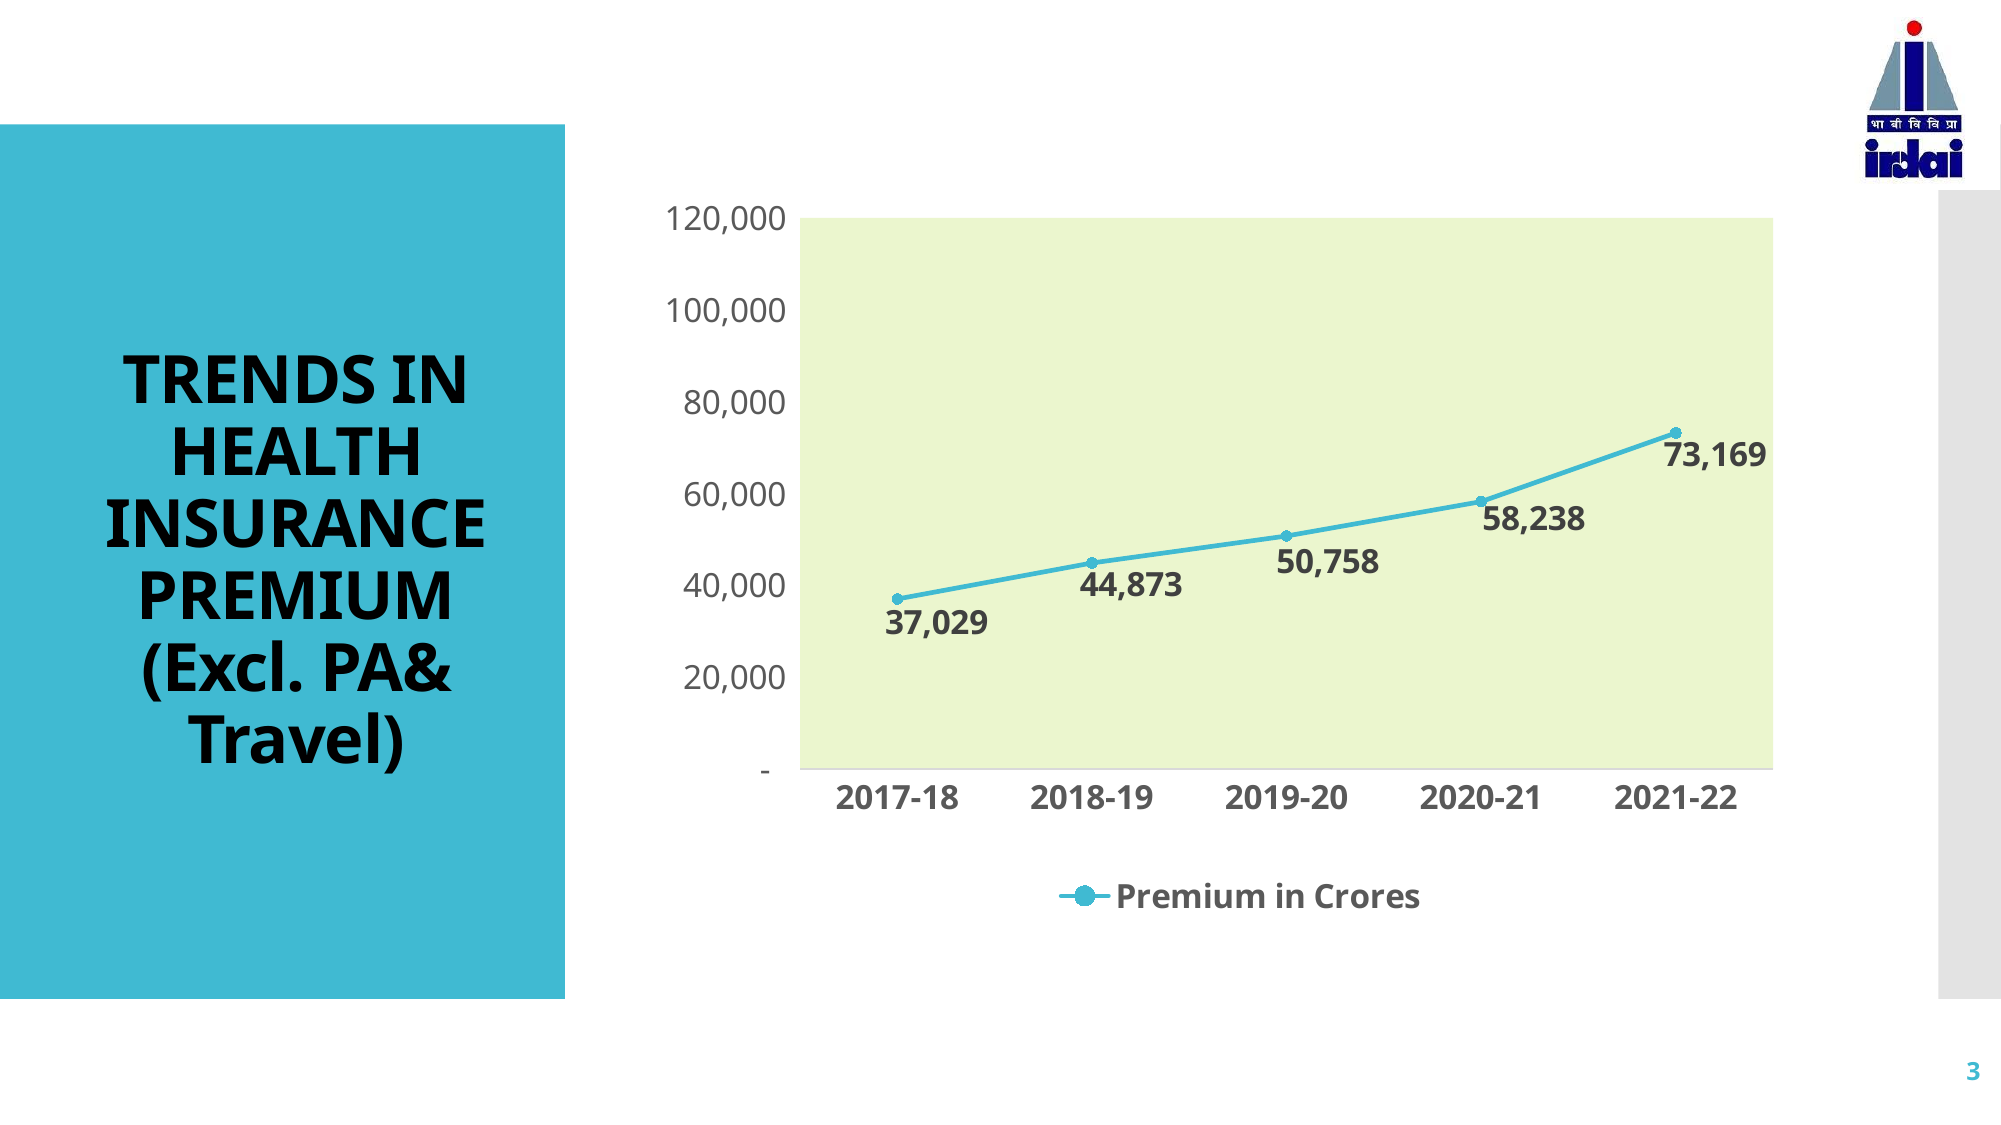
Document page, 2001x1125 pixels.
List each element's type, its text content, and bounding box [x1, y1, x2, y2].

picture [1823, 17, 2000, 190]
slide_number 3 [1744, 1042, 1996, 1103]
title TRENDS IN HEALTH INSURANCE PREMIUM (Excl. PA& Travel) [41, 184, 551, 940]
chart [634, 141, 1835, 982]
